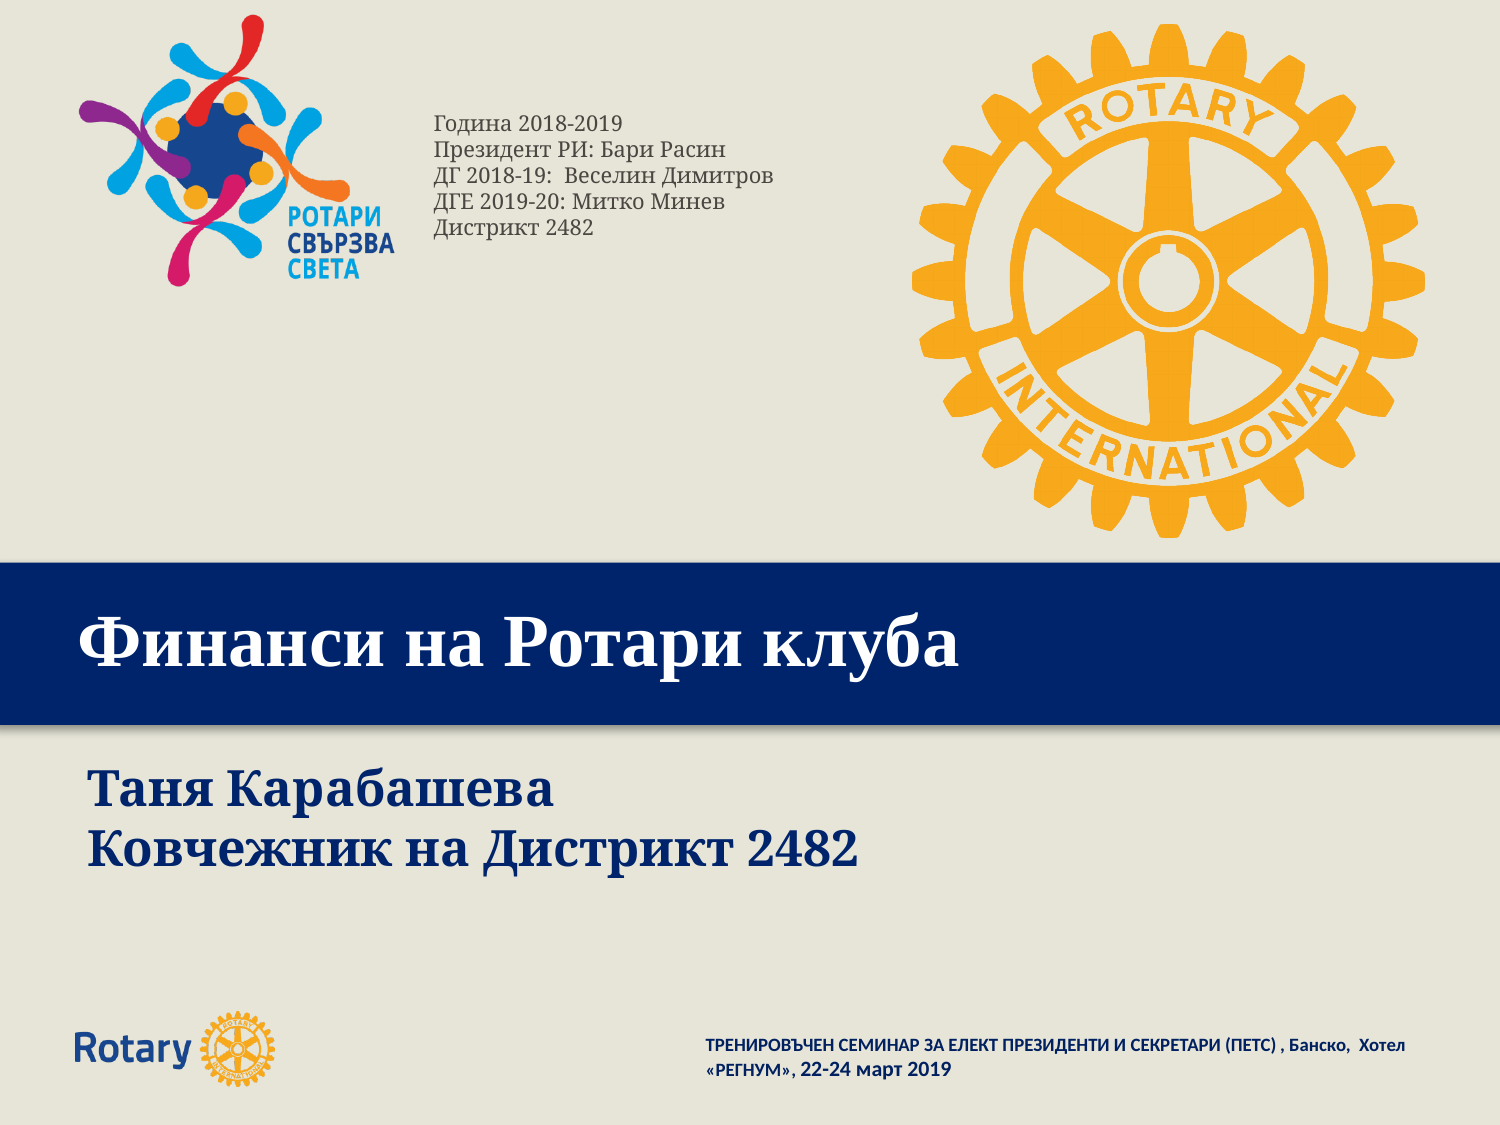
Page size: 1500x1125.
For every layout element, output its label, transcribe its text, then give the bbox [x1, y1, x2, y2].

title Финанси на Ротари клуба [0, 562, 1500, 725]
subtitle Таня Карабашева Ковчежник на Дистрикт 2482 [87, 756, 1138, 913]
picture [75, 1011, 275, 1087]
picture [71, 3, 396, 294]
picture [912, 24, 1425, 538]
